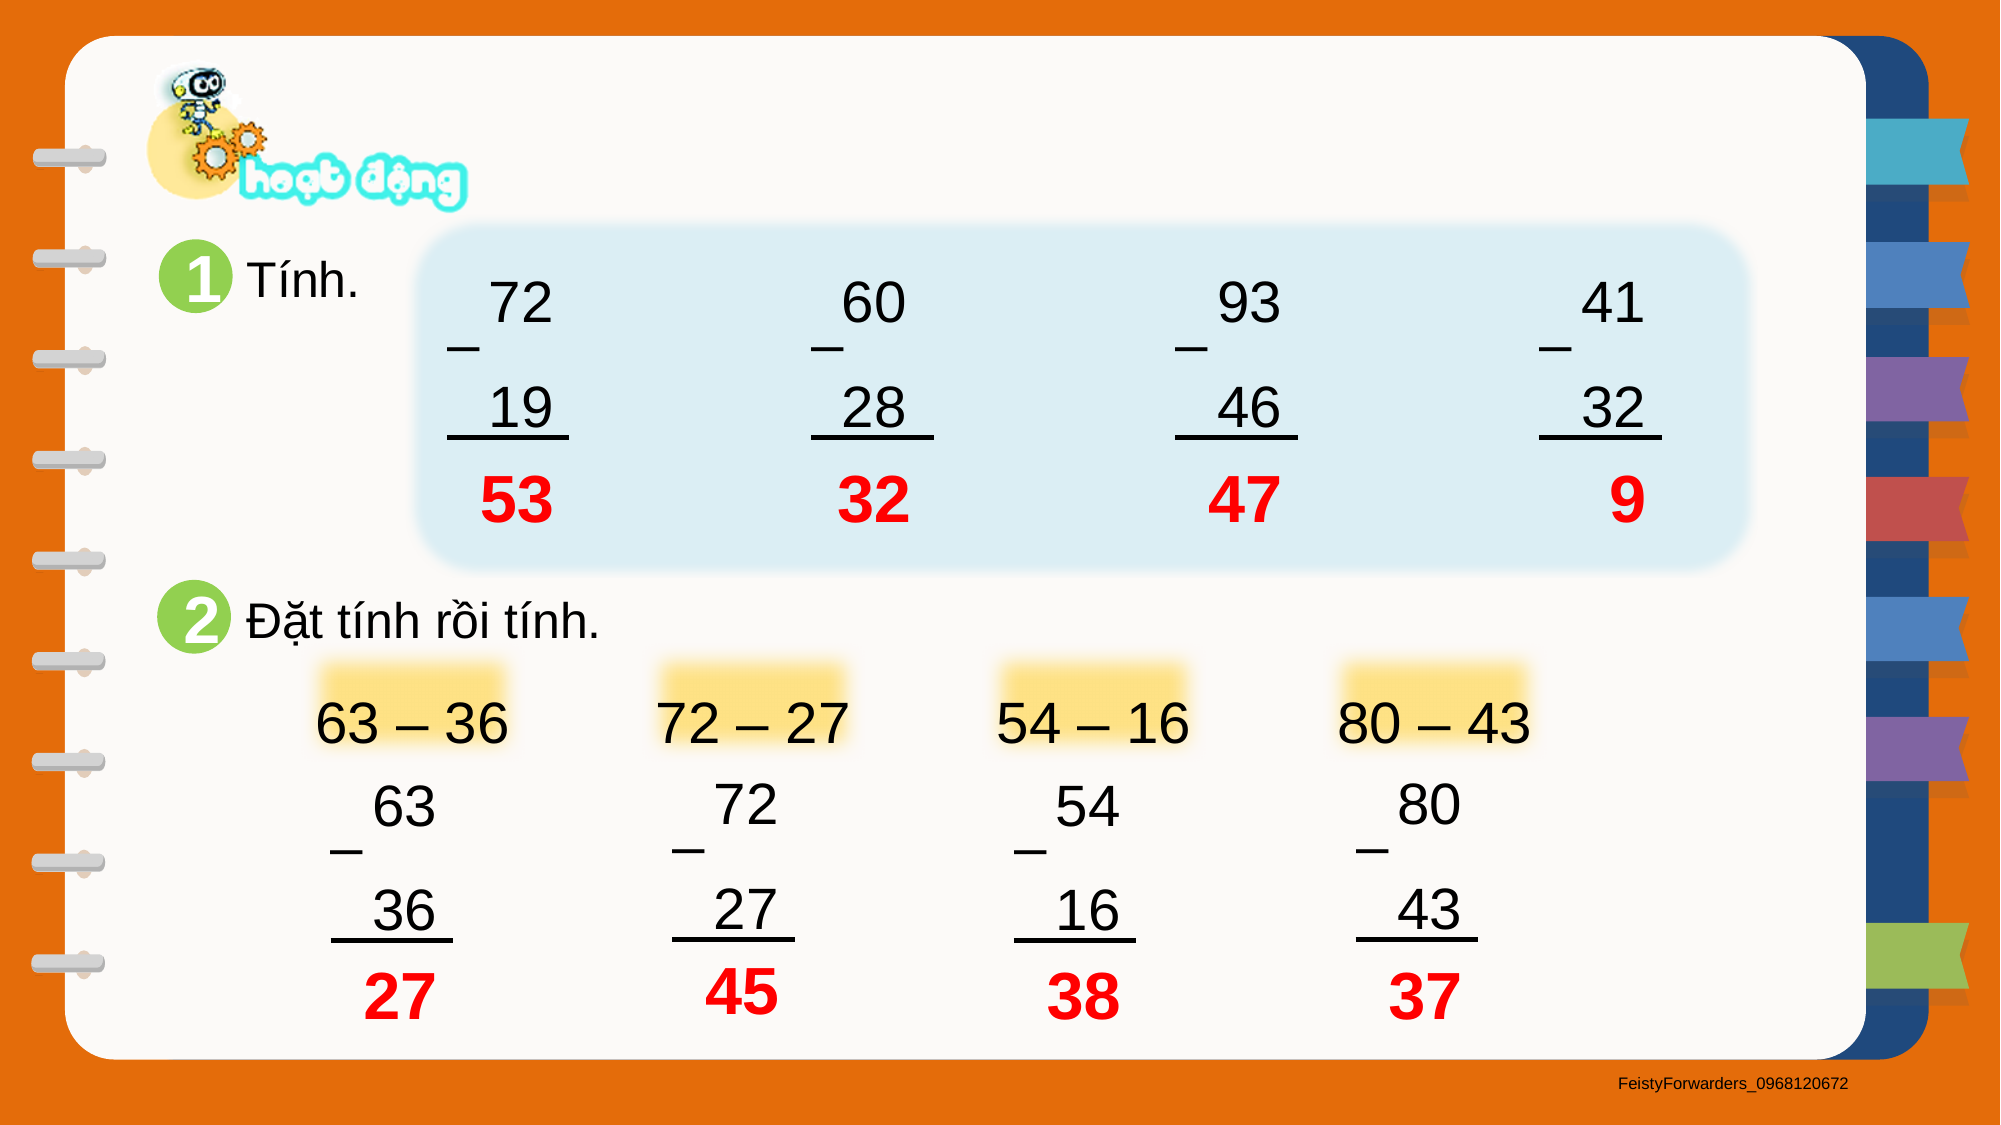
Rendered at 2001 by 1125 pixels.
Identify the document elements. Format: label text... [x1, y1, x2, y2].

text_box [1340, 724, 1478, 940]
text_box Tính. [232, 240, 376, 315]
text_box Đặt tính rồi tính. [231, 580, 618, 656]
text_box 37 [1373, 945, 1478, 1040]
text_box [299, 642, 1549, 751]
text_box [406, 215, 1757, 577]
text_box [315, 725, 453, 941]
text_box 45 [690, 940, 794, 1035]
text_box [998, 725, 1137, 941]
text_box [657, 724, 795, 940]
picture [118, 59, 522, 216]
text_box 1 [158, 239, 232, 314]
text_box 27 [348, 945, 453, 1040]
text_box 2 [157, 579, 231, 654]
text_box 38 [1031, 945, 1136, 1040]
